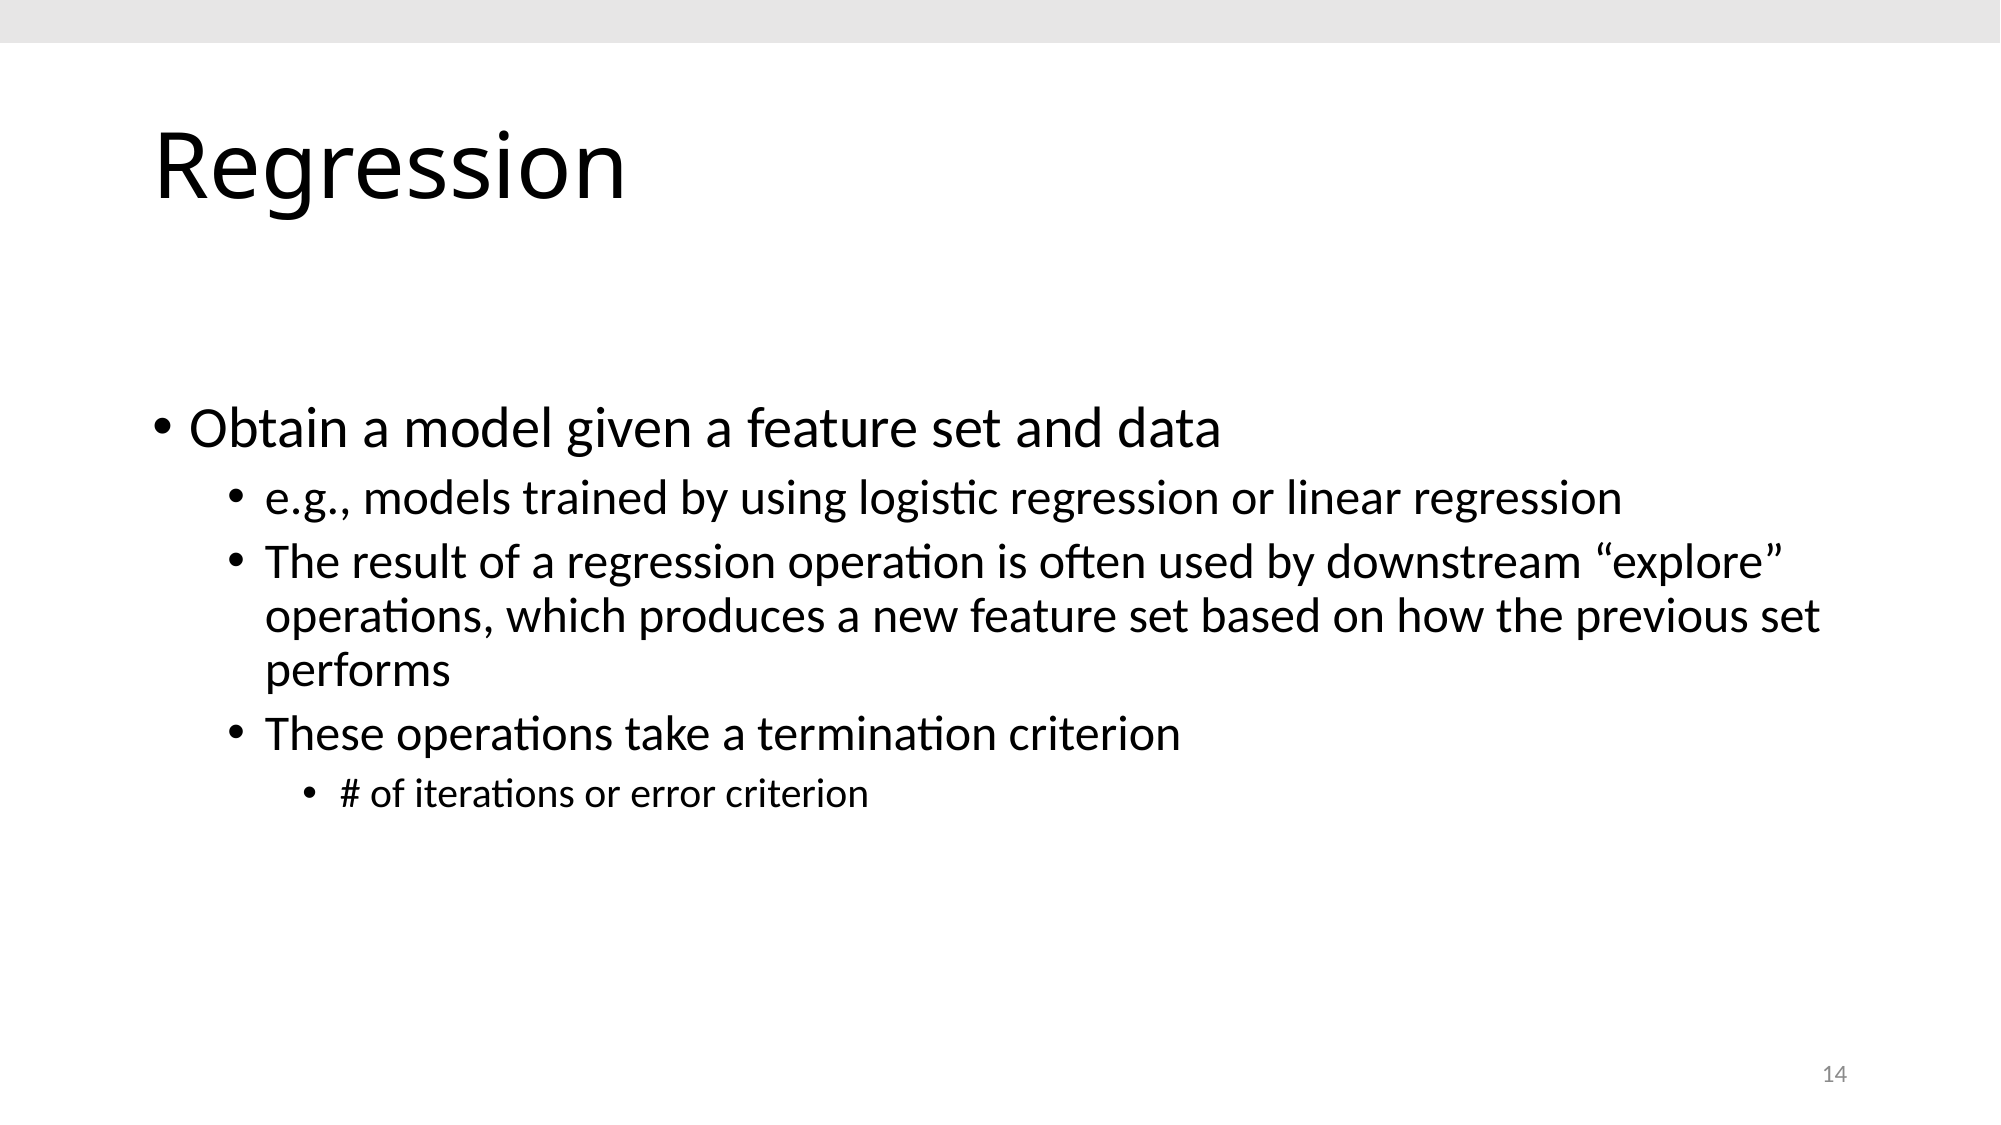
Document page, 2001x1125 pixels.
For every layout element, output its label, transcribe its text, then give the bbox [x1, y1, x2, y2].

title Regression [137, 59, 1863, 278]
slide_number 14 [1412, 1042, 1863, 1103]
text_box [0, 0, 2000, 44]
list Obtain a model given a feature set and data e.g., models trained by using logistic regression or linear regression The result of a regression operation is often used by downstream “explore” operations, which produces a new feature set based on how the previous set performs These operations take a termination criterion # of iterations or error criterion [137, 299, 1948, 1014]
